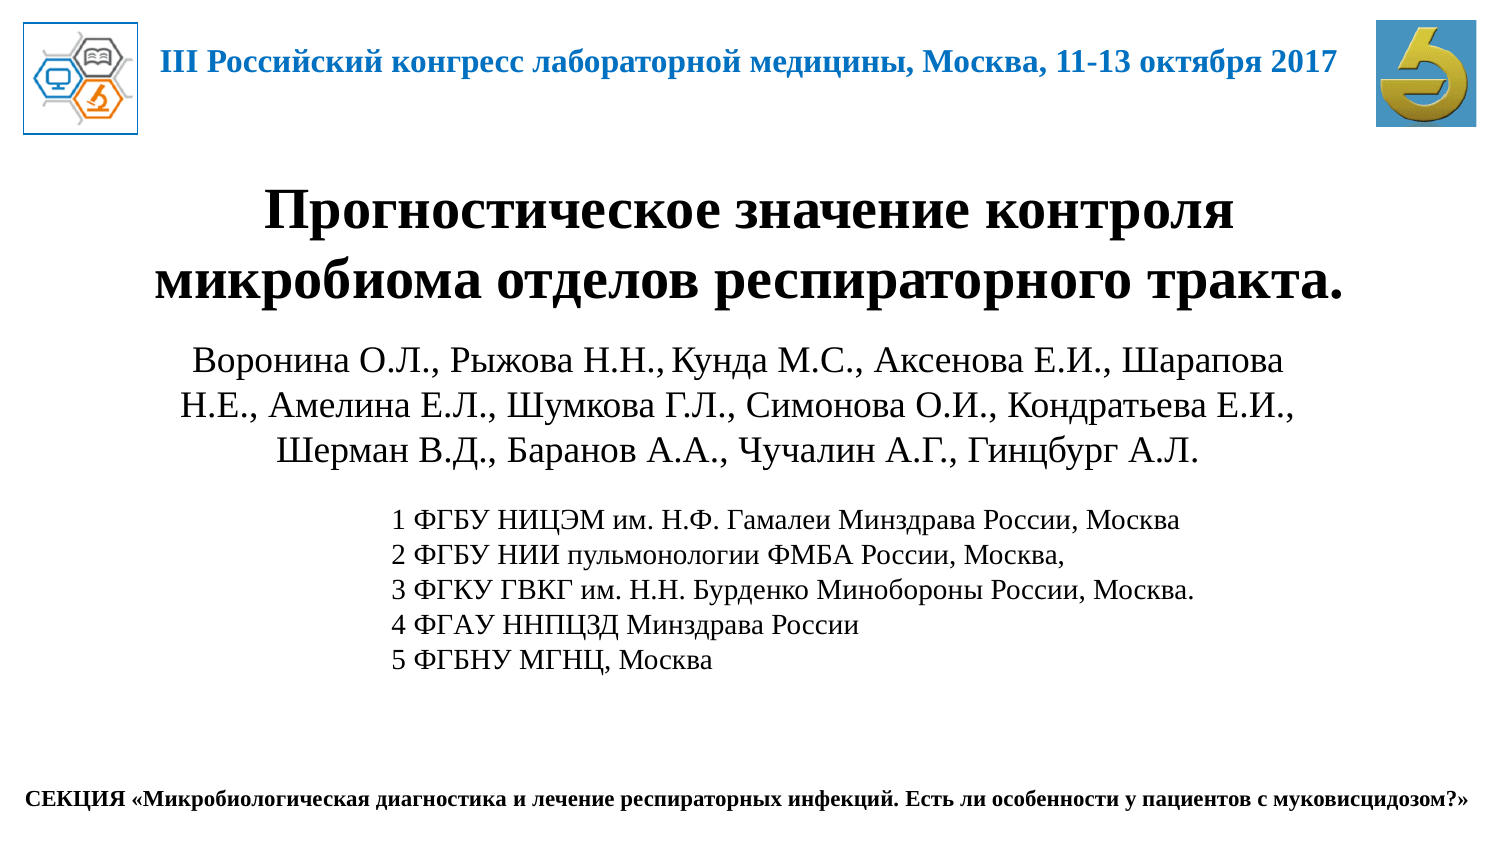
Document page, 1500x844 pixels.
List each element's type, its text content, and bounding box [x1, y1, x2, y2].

picture [1375, 19, 1477, 127]
subtitle Воронина О.Л., Рыжова Н.Н., Кунда М.С., Аксенова Е.И., Шарапова Н.Е., Амелина Е.Л., Шумкова Г.Л., Симонова О.И., Кондратьева Е.И., Шерман В.Д., Баранов А.А., Чучалин А.Г., Гинцбург А.Л. [135, 327, 1341, 492]
text_box СЕКЦИЯ «Микробиологическая диагностика и лечение респираторных инфекций. Есть ли особенности у пациентов с муковисцидозом?» [0, 776, 1500, 844]
text_box III Российский конгресс лабораторной медицины, Москва, 11-13 октября 2017 [142, 31, 1370, 87]
text_box 1 ФГБУ НИЦЭМ им. Н.Ф. Гамалеи Минздрава России, Москва 2 ФГБУ НИИ пульмонологии ФМБА России, Москва, 3 ФГКУ ГВКГ им. Н.Н. Бурденко Минобороны России, Москва. 4 ФГAУ ННПЦЗД Минздрава России 5 ФГБНУ МГНЦ, Москва [76, 492, 1447, 683]
picture [24, 23, 138, 134]
title Прогностическое значение контроля микробиома отделов респираторного тракта. [112, 150, 1388, 332]
